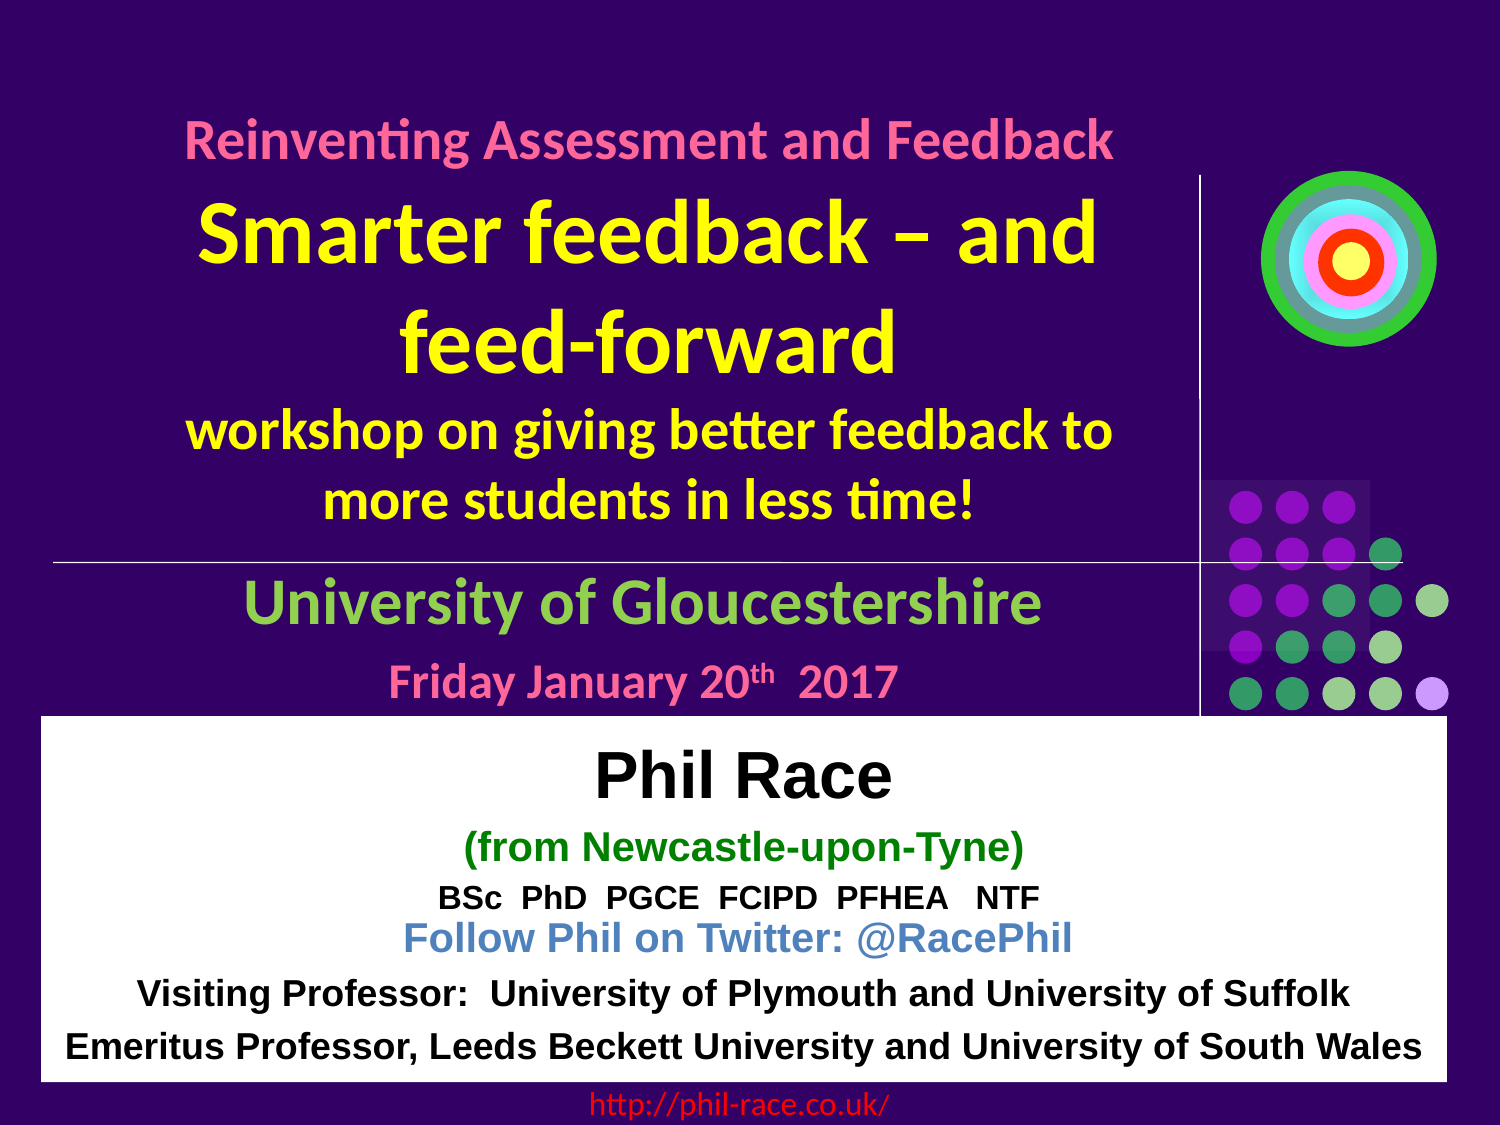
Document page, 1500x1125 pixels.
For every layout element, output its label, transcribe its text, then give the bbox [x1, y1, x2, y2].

title Reinventing Assessment and Feedback Smarter feedback – and feed-forward workshop on giving better feedback to more students in less time! [100, 54, 1200, 540]
text_box Phil Race (from Newcastle-upon-Tyne) BSc PhD PGCE FCIPD PFHEA NTF Follow Phil on Twitter: @RacePhil Visiting Professor: University of Plymouth and University of Suffolk Emeritus Professor, Leeds Beckett University and University of South Wales [41, 716, 1447, 1083]
subtitle University of Gloucestershire Friday January 20th 2017 [100, 550, 1188, 681]
text_box [1197, 478, 1372, 653]
